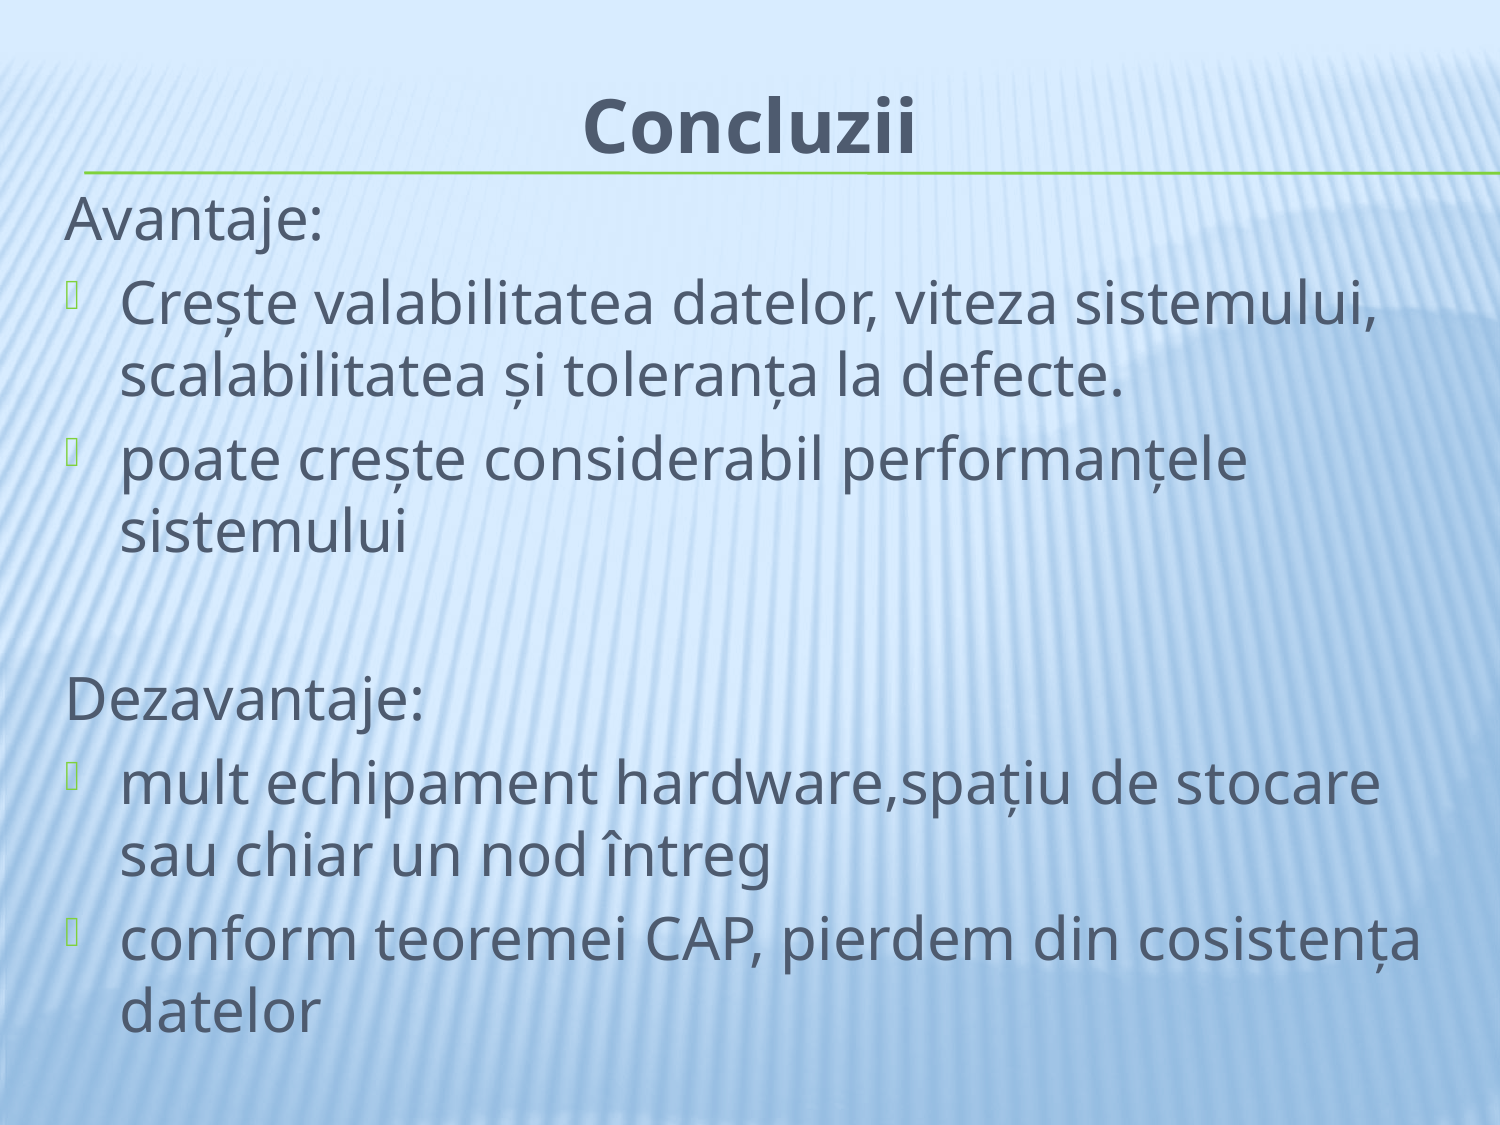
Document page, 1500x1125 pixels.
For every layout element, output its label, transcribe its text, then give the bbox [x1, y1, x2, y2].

title Concluzii [37, 54, 1463, 192]
list Avantaje: Crește valabilitatea datelor, viteza sistemului, scalabilitatea și toleranța la defecte. poate crește considerabil performanțele sistemului Dezavantaje: mult echipament hardware,spațiu de stocare sau chiar un nod întreg conform teoremei CAP, pierdem din cosistența datelor [50, 172, 1475, 1059]
